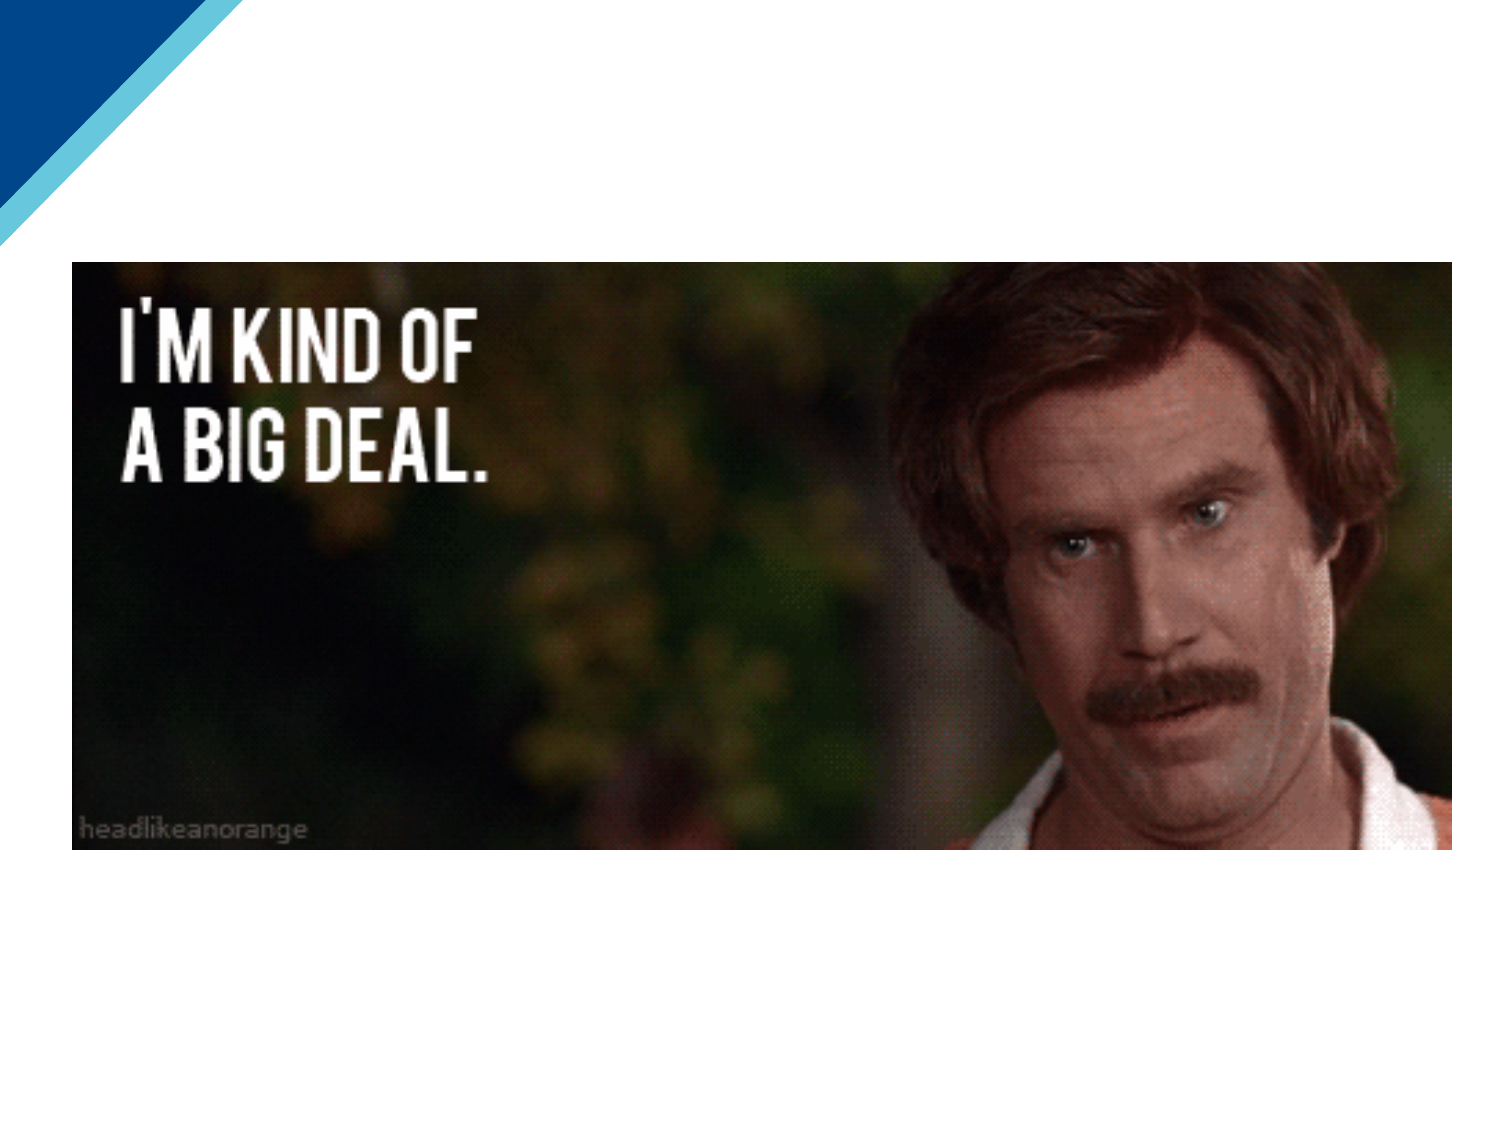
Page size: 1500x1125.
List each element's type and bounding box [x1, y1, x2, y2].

picture [72, 262, 1452, 850]
